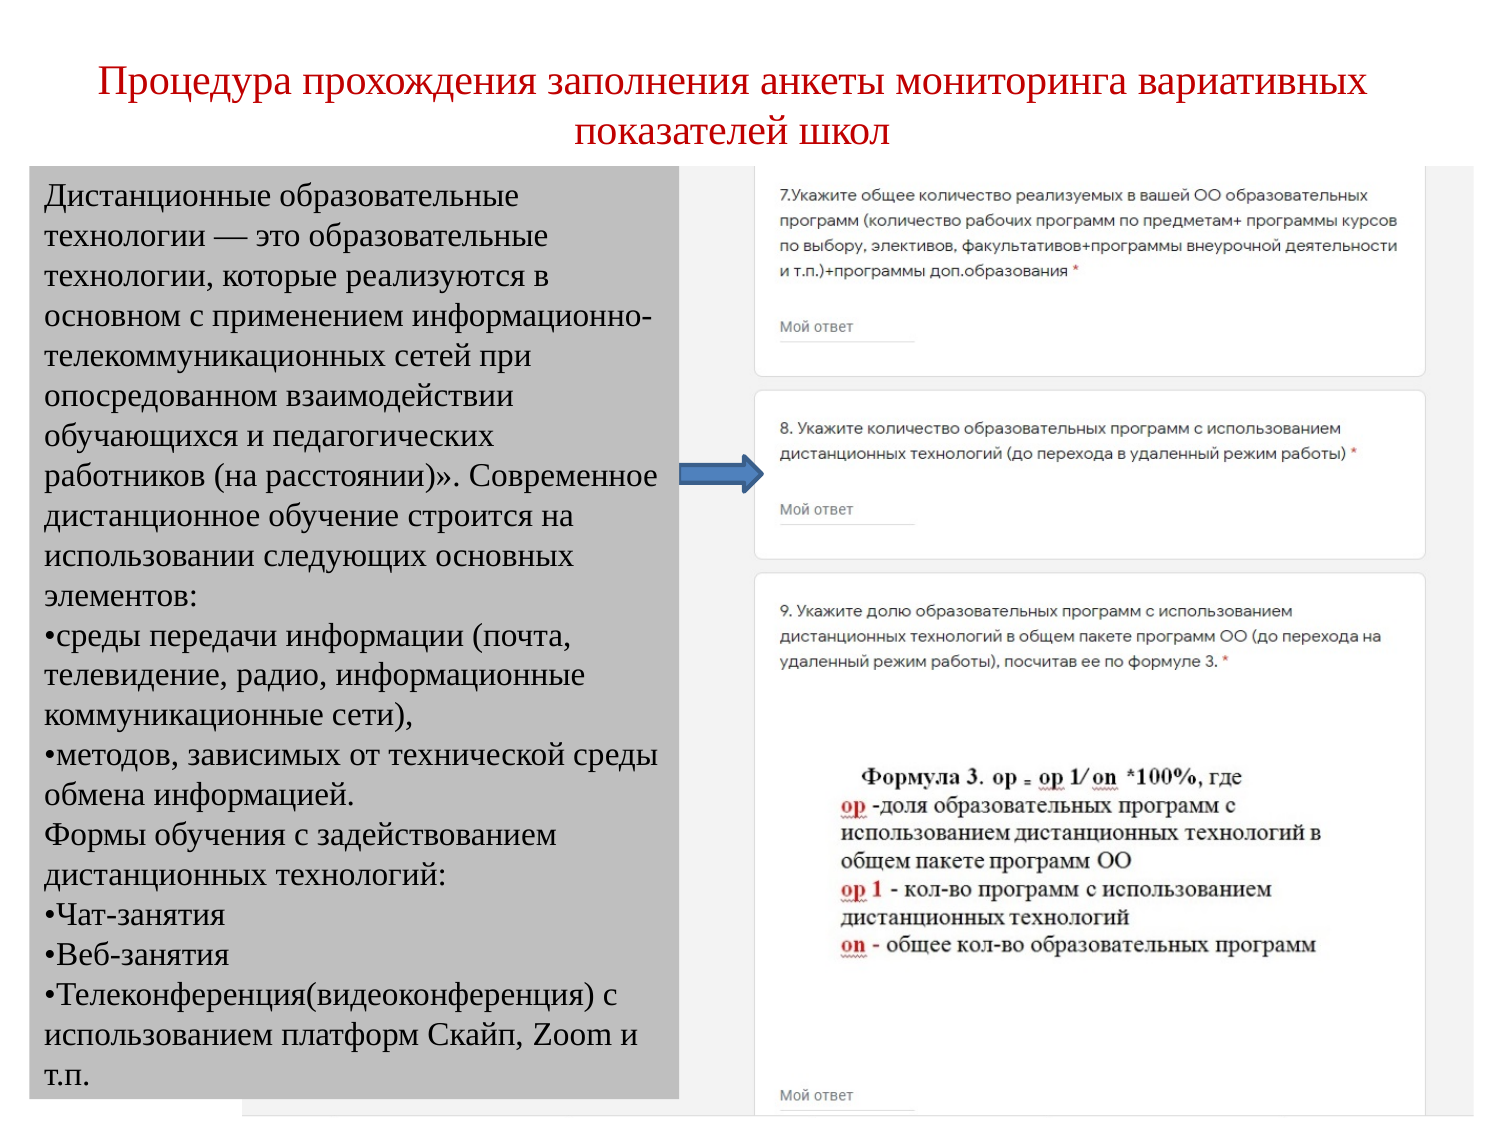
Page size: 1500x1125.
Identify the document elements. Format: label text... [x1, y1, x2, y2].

title Процедура прохождения заполнения анкеты мониторинга вариативных показателей школ [41, 45, 1424, 161]
text_box Дистанционные образовательные технологии — это образовательные технологии, которые реализуются в основном с применением информационно-телекоммуникационных сетей при опосредованном взаимодействии обучающихся и педагогических работников (на расстоянии)». Современное дистанционное обучение строится на использовании следующих основных элементов: •среды передачи информации (почта, телевидение, радио, информационные коммуникационные сети), •методов, зависимых от технической среды обмена информацией. Формы обучения с задействованием дистанционных технологий: •Чат-занятия •Веб-занятия •Телеконференция(видеоконференция) с использованием платформ Скайп, Zoom и т.п. [29, 166, 239, 1100]
picture [241, 165, 1474, 1118]
